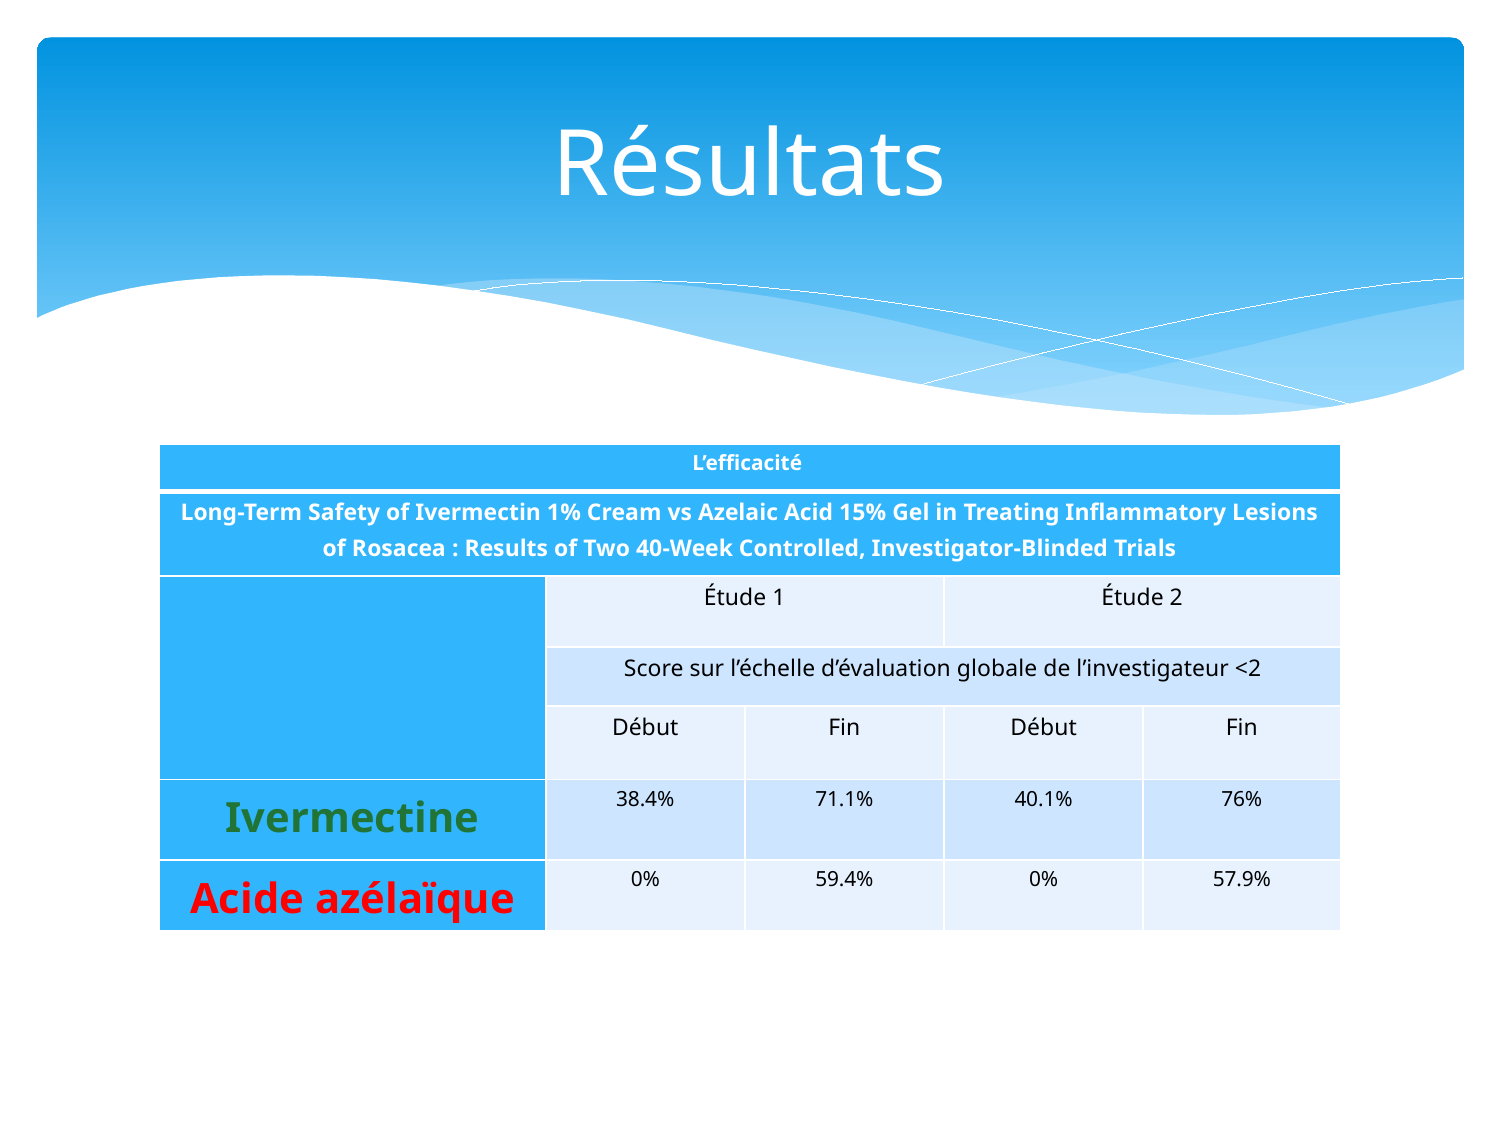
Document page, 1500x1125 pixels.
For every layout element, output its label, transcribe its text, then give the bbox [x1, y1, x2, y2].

table_cell Étude 2 [945, 577, 1340, 646]
table_header L’efficacité [160, 445, 1340, 489]
table_cell 59.4% [746, 861, 943, 930]
table_cell Fin [746, 707, 943, 779]
table_cell Score sur l’échelle d’évaluation globale de l’investigateur <2 [547, 648, 1340, 705]
table_cell 40.1% [945, 780, 1142, 859]
table_cell Fin [1144, 707, 1340, 779]
title Résultats [75, 55, 1425, 261]
table_cell 0% [945, 861, 1142, 930]
table_cell Étude 1 [547, 577, 943, 646]
table_cell 76% [1144, 780, 1340, 859]
table_cell 0% [547, 861, 744, 930]
table_cell 57.9% [1144, 861, 1340, 930]
table_cell 71.1% [746, 780, 943, 859]
table_cell Acide azélaïque [160, 861, 545, 930]
table_cell Début [945, 707, 1142, 779]
table_cell [160, 577, 545, 779]
table_cell Long-Term Safety of Ivermectin 1% Cream vs Azelaic Acid 15% Gel in Treating Inflammatory Lesions of Rosacea : Results of Two 40-Week Controlled, Investigator-Blinded Trials [160, 494, 1340, 575]
table_cell Début [547, 707, 744, 779]
table_cell Ivermectine [160, 780, 545, 859]
table_cell 38.4% [547, 780, 744, 859]
